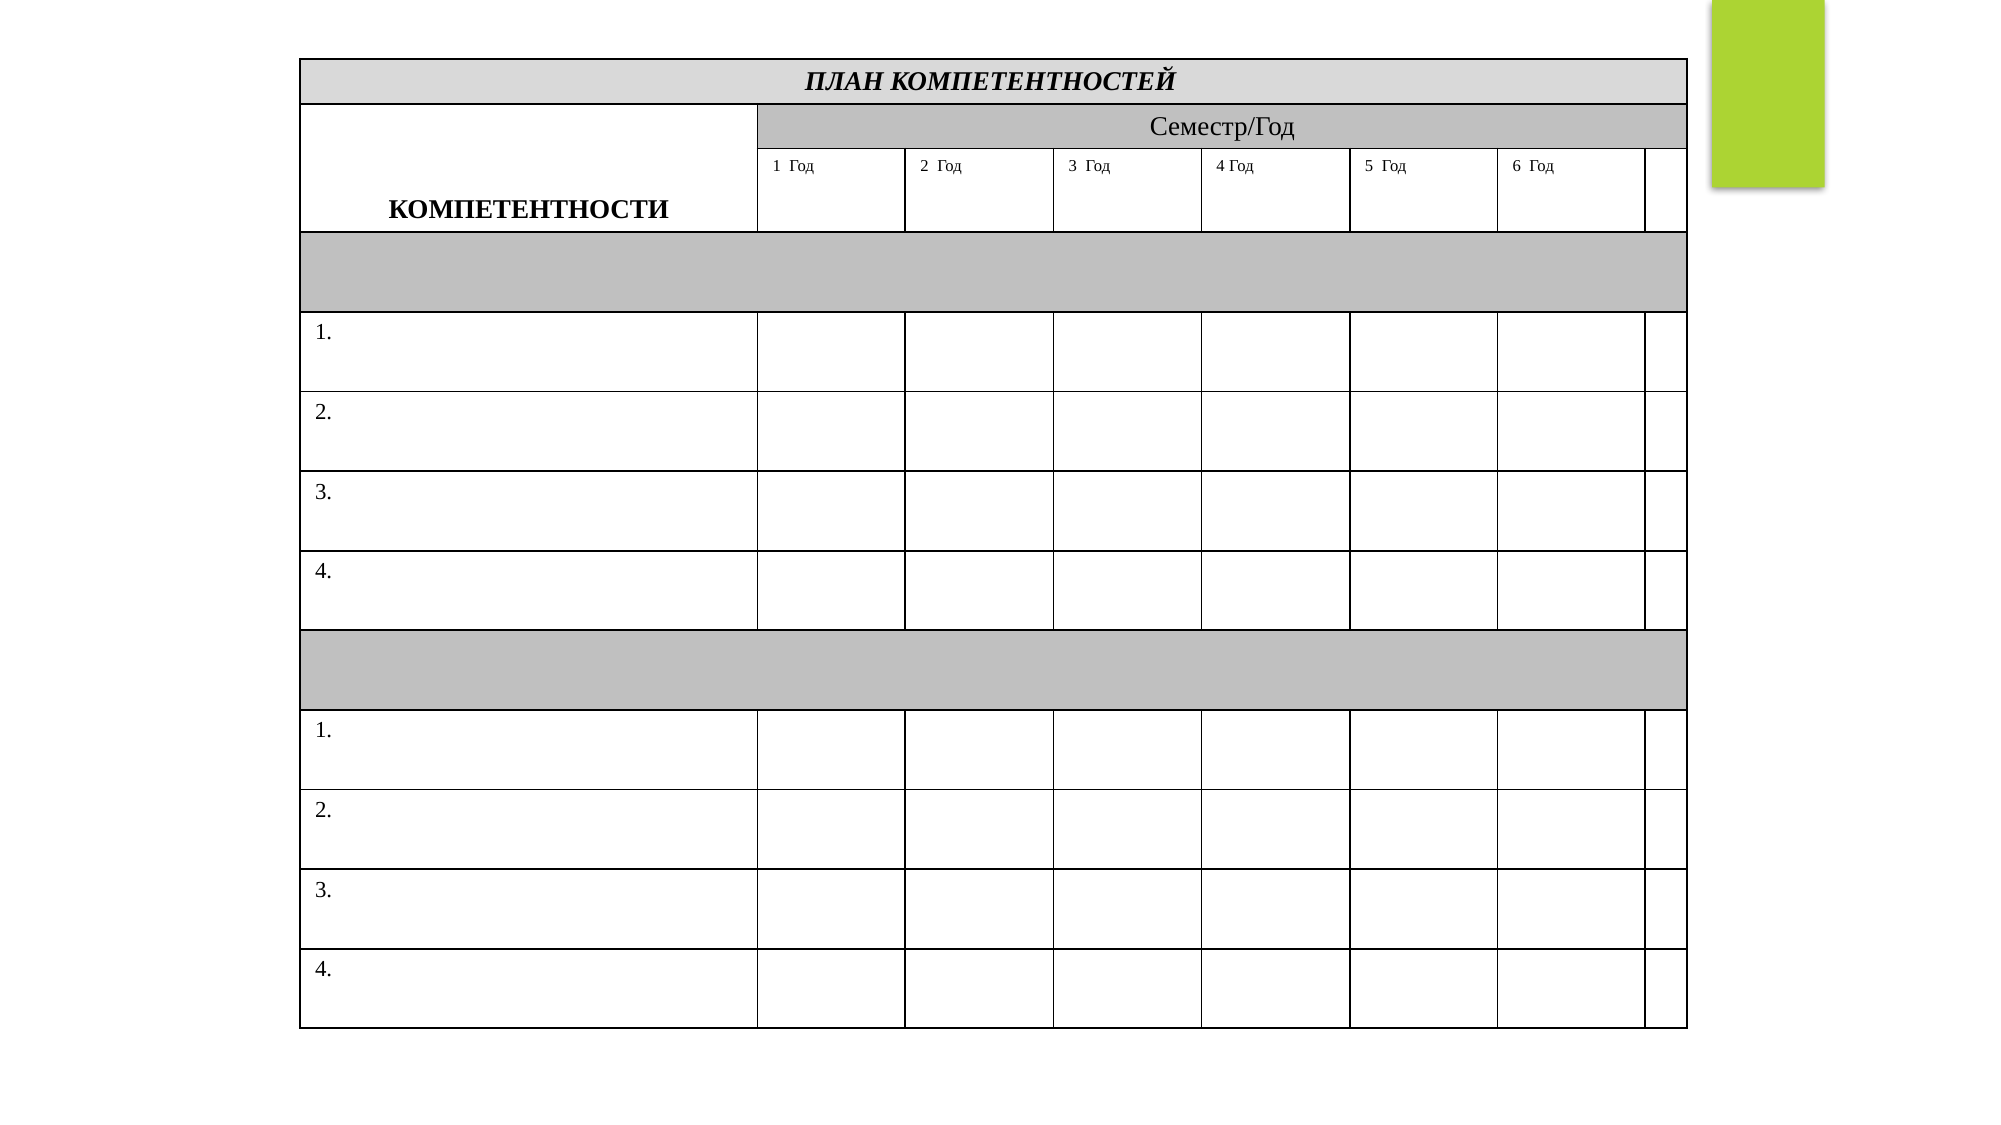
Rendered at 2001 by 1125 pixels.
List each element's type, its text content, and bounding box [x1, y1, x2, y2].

table_cell [906, 711, 1053, 789]
table_cell [1646, 950, 1686, 1027]
table_cell [758, 392, 904, 470]
table_cell [1054, 472, 1201, 550]
table_cell 3. [301, 472, 757, 550]
table_cell [906, 313, 1053, 391]
table_cell [1054, 392, 1201, 470]
table_cell [1646, 552, 1686, 629]
table_header ПЛАН КОМПЕТЕНТНОСТЕЙ [301, 60, 1686, 103]
table_cell [906, 790, 1053, 868]
table_cell [1054, 870, 1201, 948]
table_cell 4. [301, 950, 757, 1027]
table_cell [1202, 313, 1349, 391]
table_cell [1498, 870, 1644, 948]
table_cell [1054, 950, 1201, 1027]
table_cell [1351, 392, 1497, 470]
table_cell [301, 233, 1686, 311]
table_cell [1646, 790, 1686, 868]
table_cell [1351, 313, 1497, 391]
table_cell 2 Год [906, 149, 1053, 231]
table_cell [1646, 472, 1686, 550]
table_cell 6 Год [1498, 149, 1644, 231]
table_cell [906, 472, 1053, 550]
table_cell [1646, 313, 1686, 391]
table_cell [758, 870, 904, 948]
table_cell [1351, 870, 1497, 948]
table_cell [1351, 950, 1497, 1027]
table_cell [1054, 790, 1201, 868]
table_cell 5 Год [1351, 149, 1497, 231]
table_cell [1054, 552, 1201, 629]
table_cell [1498, 313, 1644, 391]
table_cell [1202, 711, 1349, 789]
table_cell [1202, 392, 1349, 470]
table_cell 3. [301, 870, 757, 948]
table_cell [1202, 790, 1349, 868]
table_cell КОМПЕТЕНТНОСТИ [301, 105, 757, 231]
table_cell [1498, 950, 1644, 1027]
table_cell [1351, 711, 1497, 789]
table_cell [1202, 552, 1349, 629]
table_cell [1498, 711, 1644, 789]
table_cell [758, 472, 904, 550]
table_cell [301, 631, 1686, 709]
table_cell [1054, 313, 1201, 391]
table_cell [1498, 392, 1644, 470]
table_cell [1498, 790, 1644, 868]
table_cell [1202, 472, 1349, 550]
table_cell [1202, 870, 1349, 948]
table_cell [906, 950, 1053, 1027]
table_cell [1351, 472, 1497, 550]
table_cell [1646, 392, 1686, 470]
table_cell [1646, 149, 1686, 231]
table_cell 4 Год [1202, 149, 1349, 231]
table_cell 1. [301, 711, 757, 789]
table_cell [906, 870, 1053, 948]
table_cell 4. [301, 552, 757, 629]
table_cell 2. [301, 790, 757, 868]
table_cell [1498, 552, 1644, 629]
table_cell [758, 711, 904, 789]
table_cell [758, 313, 904, 391]
table_cell 3 Год [1054, 149, 1201, 231]
table_cell [758, 950, 904, 1027]
table_cell [1202, 950, 1349, 1027]
table_cell [1498, 472, 1644, 550]
table_cell [906, 552, 1053, 629]
table_cell Семестр/Год [758, 105, 1686, 148]
table_cell [1351, 790, 1497, 868]
table_cell [906, 392, 1053, 470]
table_cell [1351, 552, 1497, 629]
table_cell 1. [301, 313, 757, 391]
table_cell [1646, 711, 1686, 789]
table_cell 2. [301, 392, 757, 470]
table_cell 1 Год [758, 149, 904, 231]
table_cell [758, 552, 904, 629]
table_cell [1646, 870, 1686, 948]
table_cell [758, 790, 904, 868]
table_cell [1054, 711, 1201, 789]
